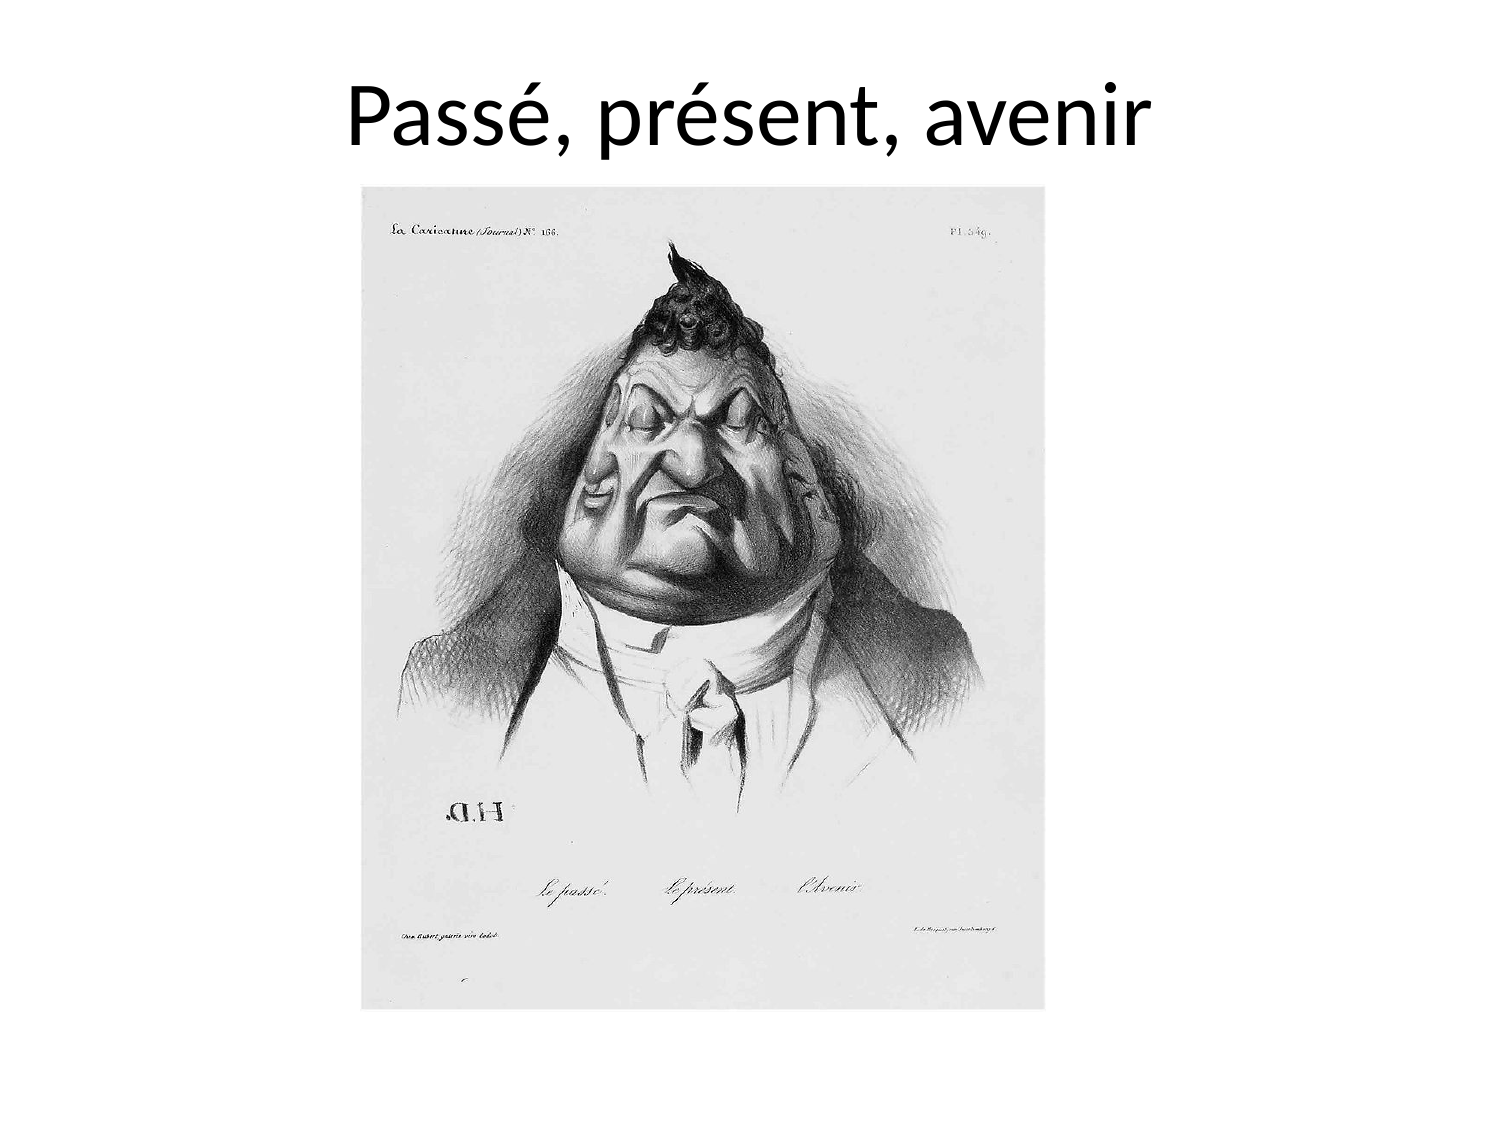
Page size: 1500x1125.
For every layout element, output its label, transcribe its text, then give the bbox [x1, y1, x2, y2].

title Passé, présent, avenir [75, 45, 1425, 173]
picture [359, 184, 1046, 1012]
